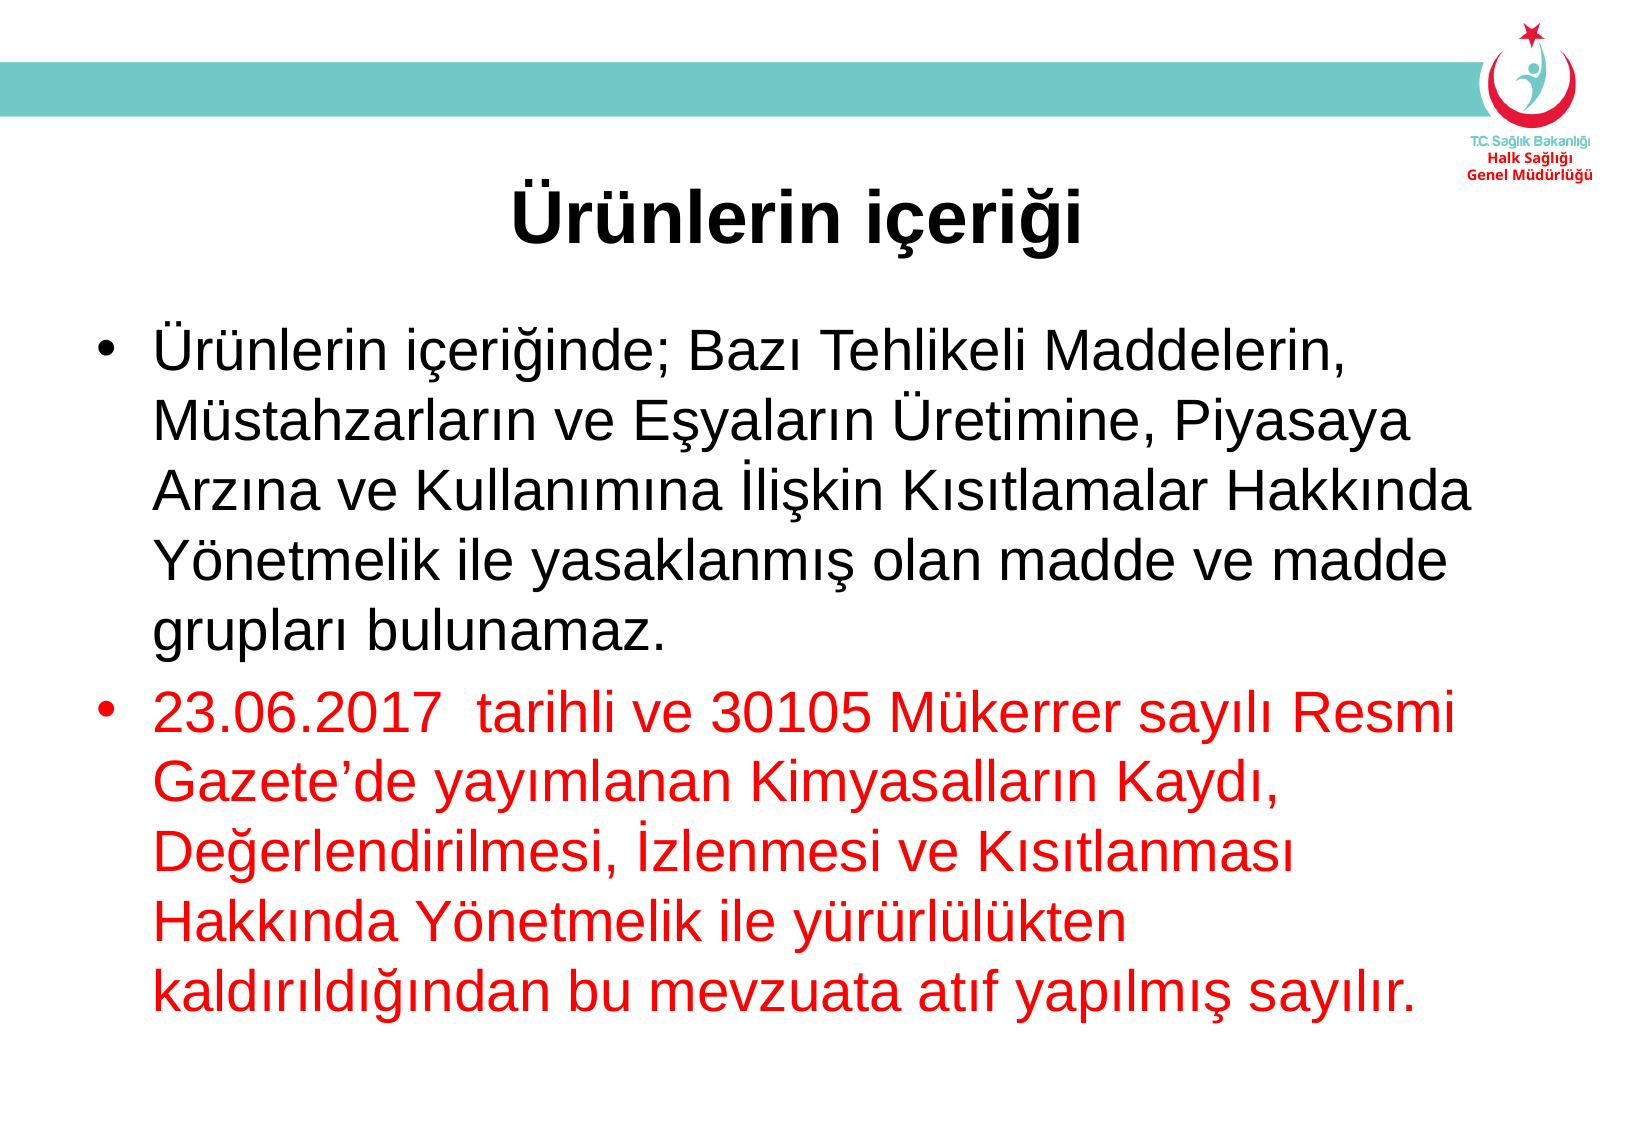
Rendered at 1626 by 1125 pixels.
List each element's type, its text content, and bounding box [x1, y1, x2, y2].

text_box Ürünlerin içeriğinde; Bazı Tehlikeli Maddelerin, Müstahzarların ve Eşyaların Üretimine, Piyasaya Arzına ve Kullanımına İlişkin Kısıtlamalar Hakkında Yönetmelik ile yasaklanmış olan madde ve madde grupları bulunamaz. 23.06.2017 tarihli ve 30105 Mükerrer sayılı Resmi Gazete’de yayımlanan Kimyasalların Kaydı, Değerlendirilmesi, İzlenmesi ve Kısıtlanması Hakkında Yönetmelik ile yürürlülükten kaldırıldığından bu mevzuata atıf yapılmış sayılır. [81, 304, 1544, 1032]
picture [0, 23, 1590, 149]
text_box Ürünlerin içeriği [185, 160, 1411, 244]
